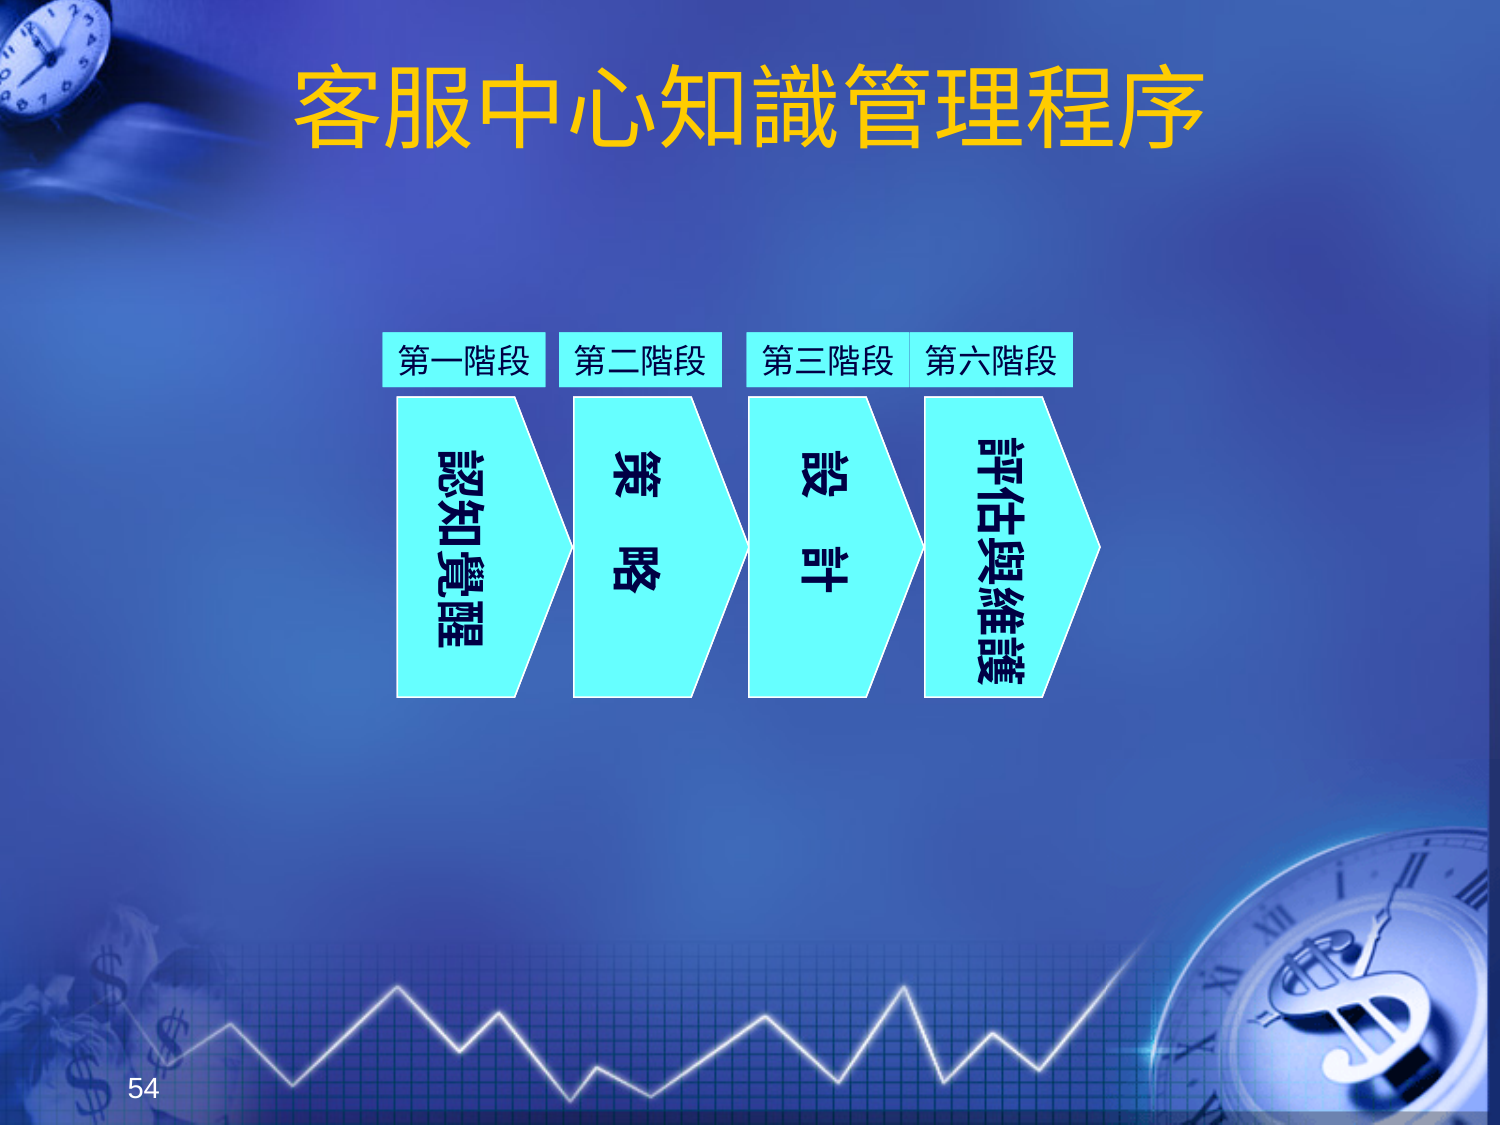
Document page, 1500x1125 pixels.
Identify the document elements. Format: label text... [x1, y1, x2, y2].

slide_number 54 [112, 1037, 426, 1112]
title 客服中心知識管理程序 [112, 42, 1388, 168]
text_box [381, 332, 1101, 698]
picture [0, 0, 1500, 1125]
